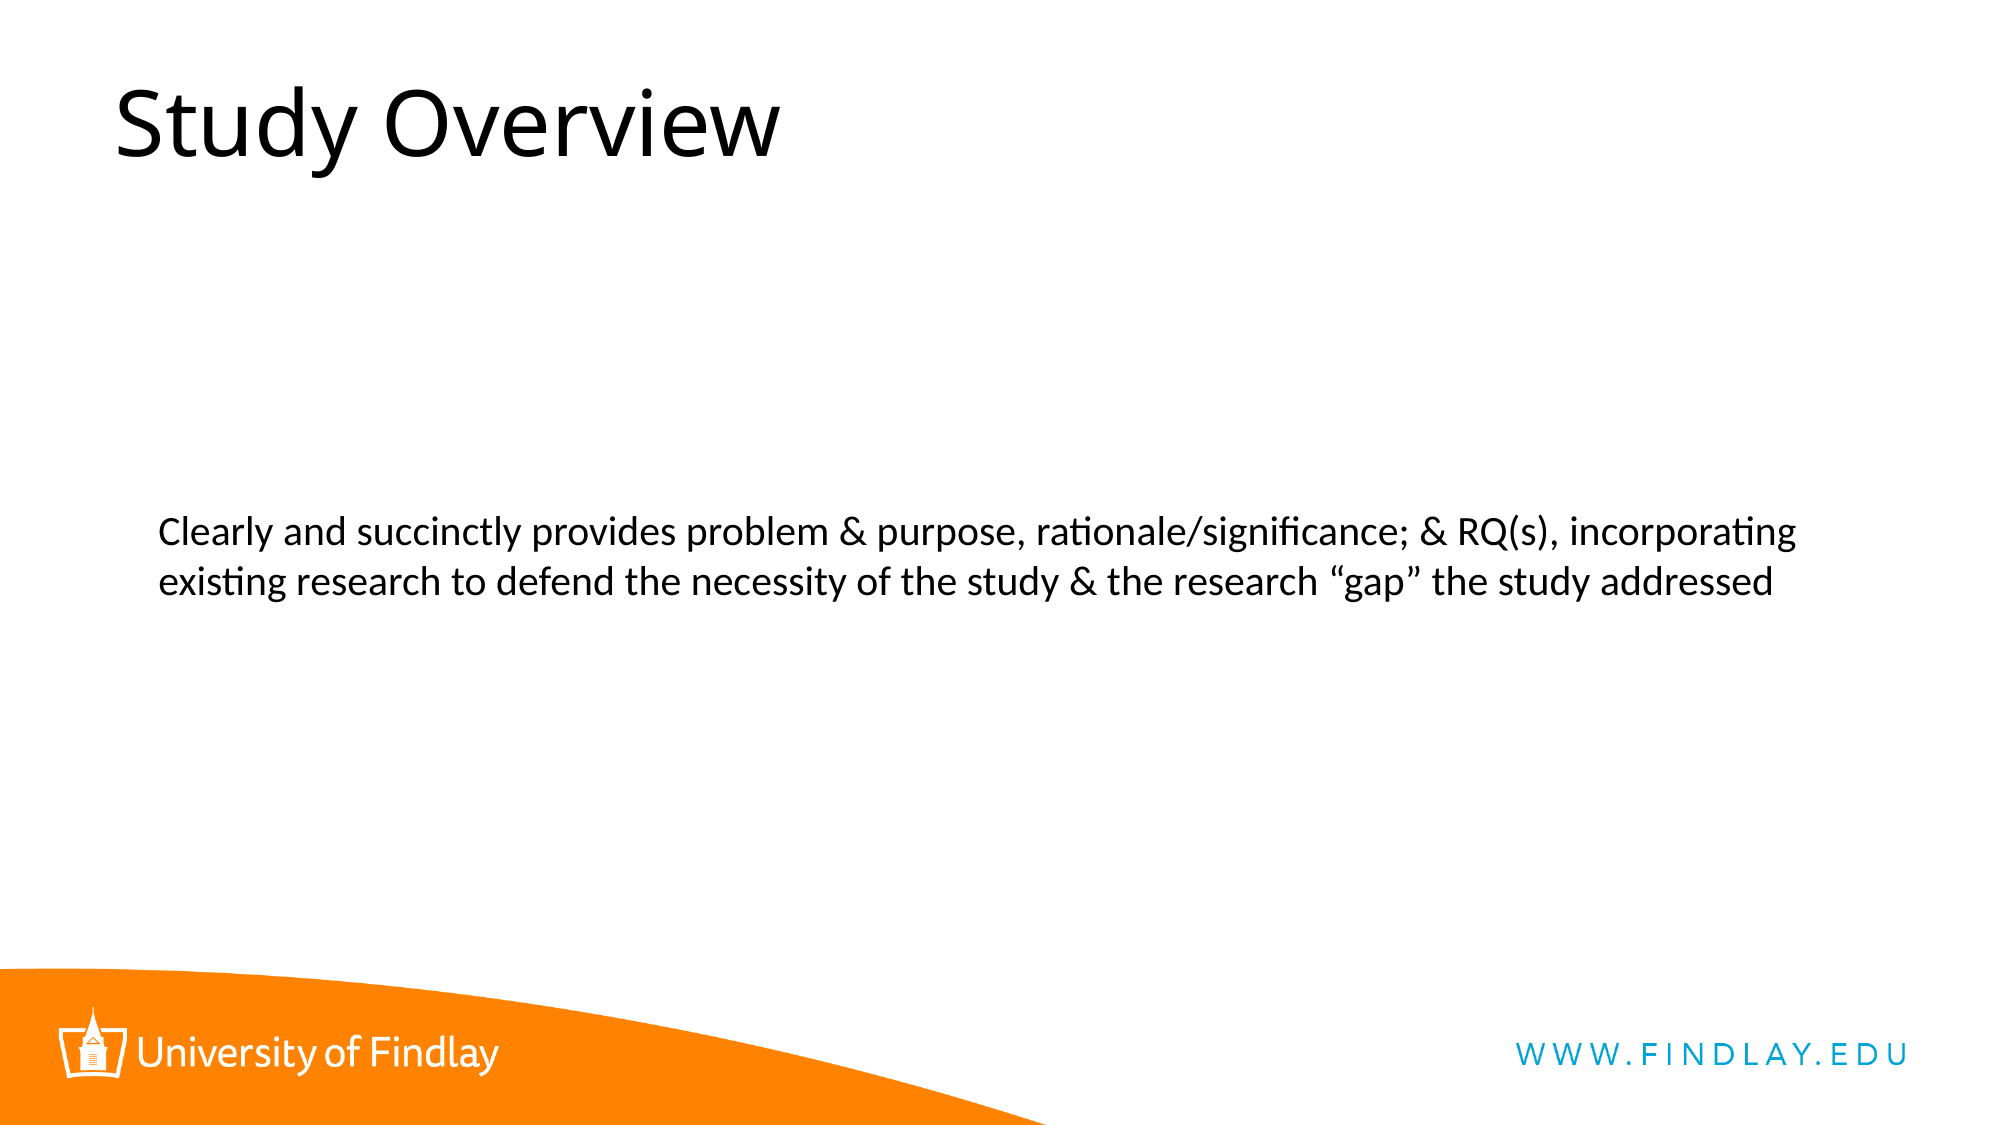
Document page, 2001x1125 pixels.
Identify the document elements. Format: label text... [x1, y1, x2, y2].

title Study Overview [97, 18, 1820, 236]
text_box Clearly and succinctly provides problem & purpose, rationale/significance; & RQ(s), incorporating existing research to defend the necessity of the study & the research “gap” the study addressed [143, 496, 1866, 612]
picture [0, 0, 2001, 1125]
